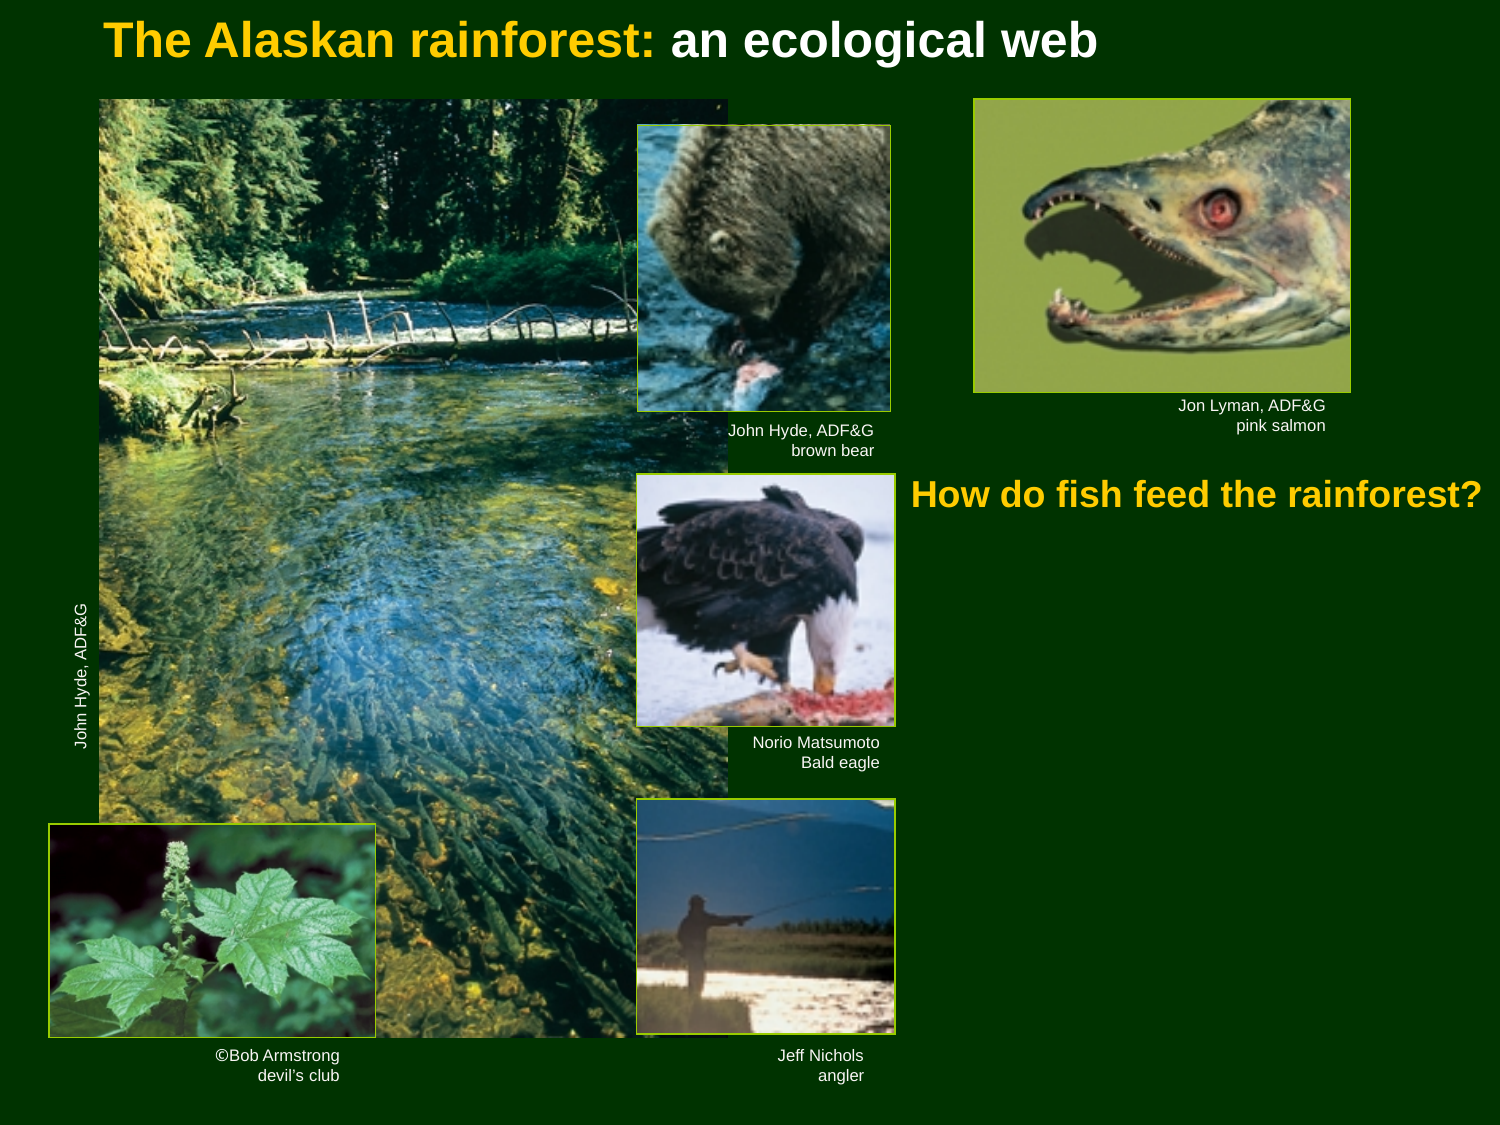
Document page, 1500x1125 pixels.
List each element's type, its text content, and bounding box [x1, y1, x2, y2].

text_box How do fish feed the rainforest? [896, 462, 1499, 523]
text_box Jeff Nichols angler [762, 1043, 879, 1093]
text_box John Hyde, ADF&G [62, 588, 94, 765]
text_box Jon Lyman, ADF&G pink salmon [1163, 400, 1341, 443]
text_box Norio Matsumoto Bald eagle [737, 733, 895, 780]
picture [49, 99, 895, 1038]
text_box ©Bob Armstrong devil’s club [200, 1047, 355, 1093]
text_box John Hyde, ADF&G brown bear [732, 418, 890, 468]
text_box The Alaskan rainforest: an ecological web [88, 0, 1114, 75]
picture [974, 99, 1351, 392]
